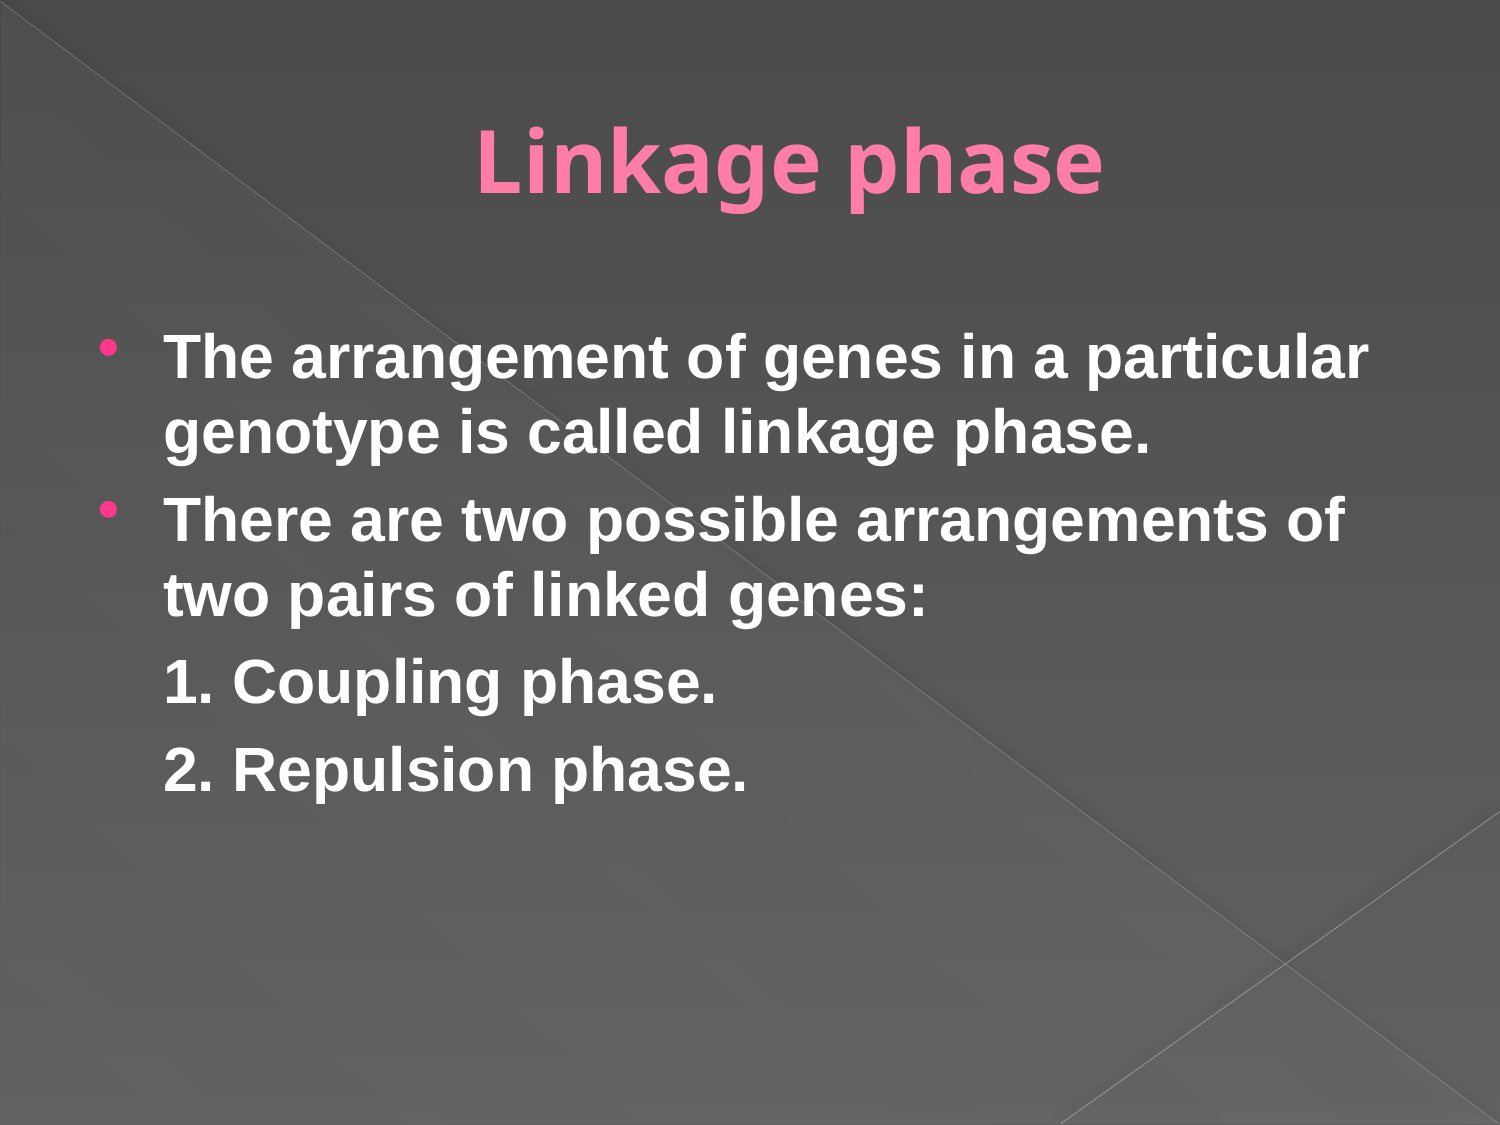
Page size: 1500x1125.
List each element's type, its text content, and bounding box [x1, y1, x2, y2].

title Linkage phase [75, 43, 1425, 274]
list The arrangement of genes in a particular genotype is called linkage phase. There are two possible arrangements of two pairs of linked genes: 1. Coupling phase. 2. Repulsion phase. [75, 308, 1425, 1059]
